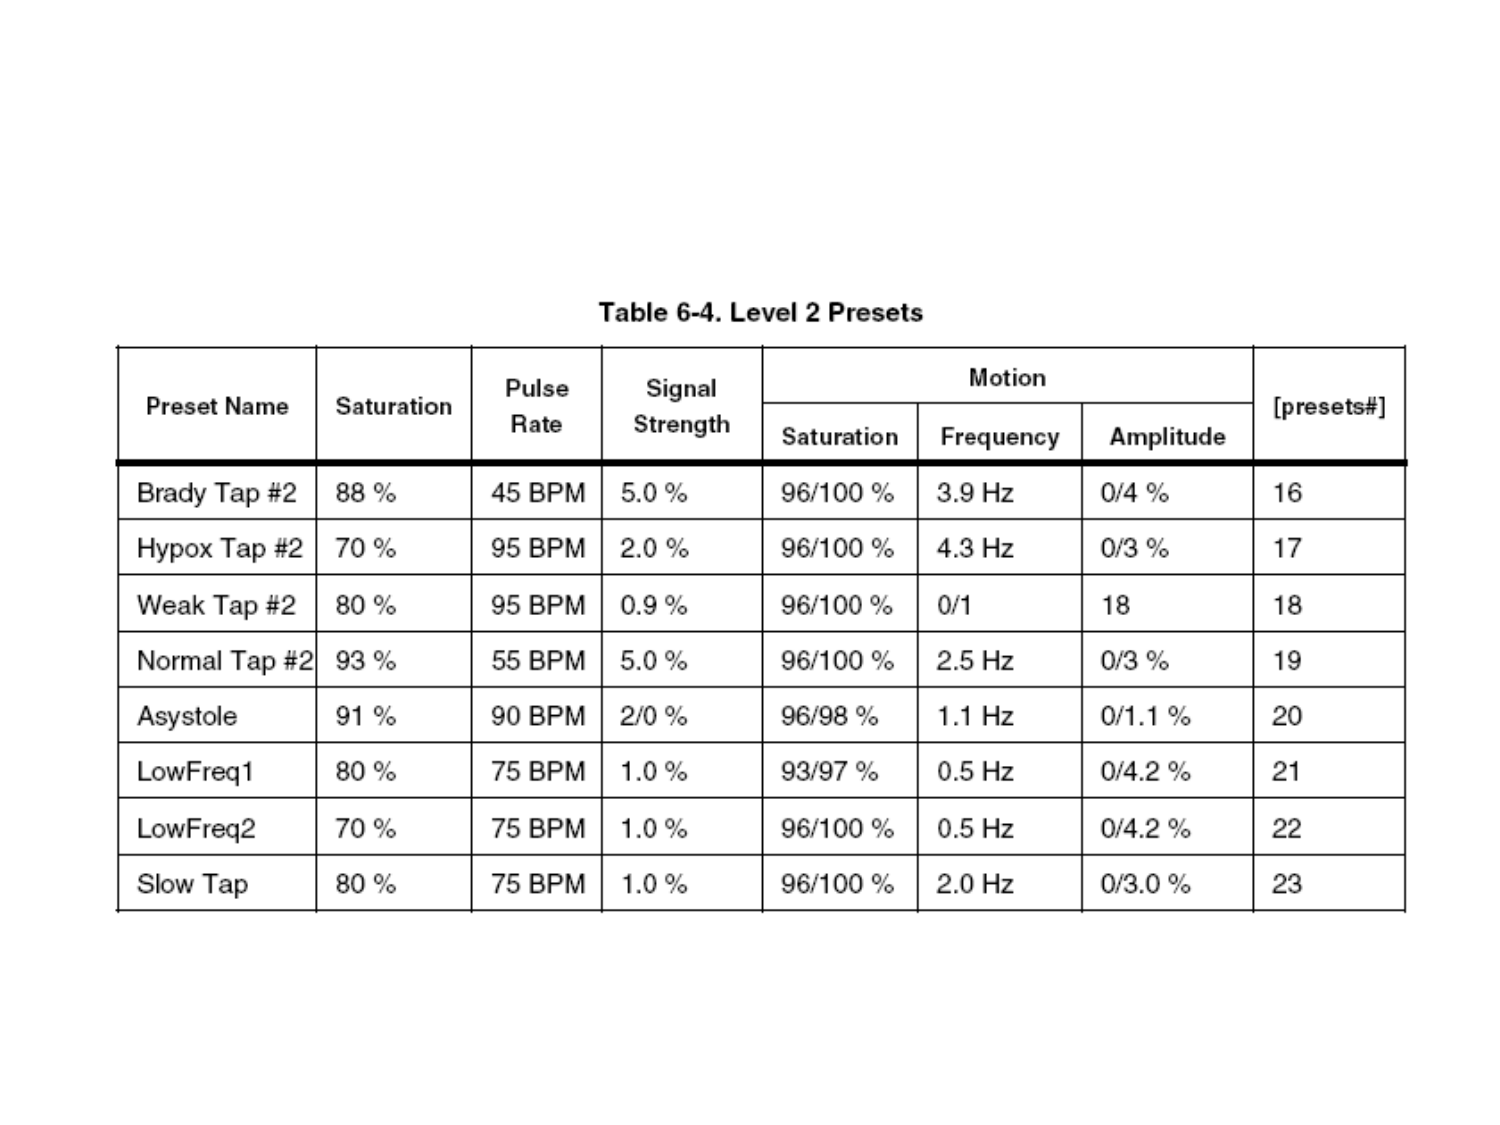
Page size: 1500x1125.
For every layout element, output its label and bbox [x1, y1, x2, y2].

picture [81, 280, 1451, 949]
